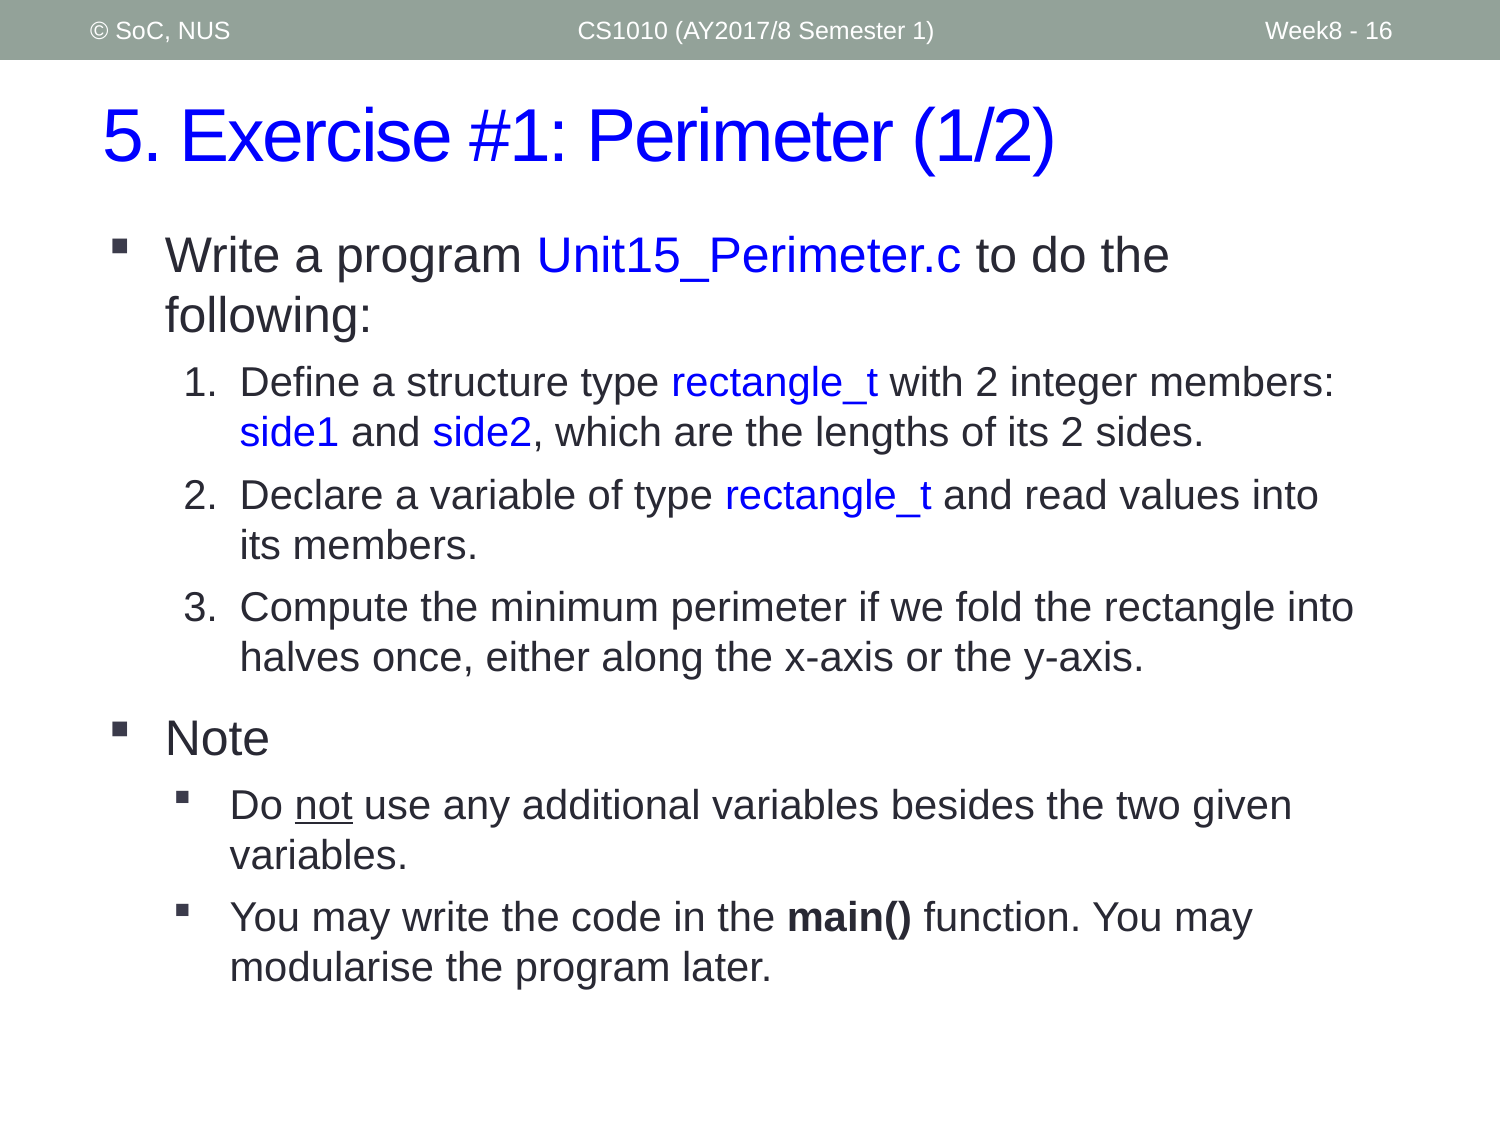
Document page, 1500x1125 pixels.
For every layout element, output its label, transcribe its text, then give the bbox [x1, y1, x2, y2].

title 5. Exercise #1: Perimeter (1/2) [87, 62, 1463, 200]
text_box Write a program Unit15_Perimeter.c to do the following: Define a structure type rectangle_t with 2 integer members: side1 and side2, which are the lengths of its 2 sides. Declare a variable of type rectangle_t and read values into its members. Compute the minimum perimeter if we fold the rectangle into halves once, either along the x-axis or the y-axis. Note Do not use any additional variables besides the two given variables. You may write the code in the main() function. You may modularise the program later. [93, 215, 1387, 1039]
slide_number Week8 - 16 [1250, 3, 1425, 57]
footer CS1010 (AY2017/8 Semester 1) [562, 3, 1238, 57]
slide_number © SoC, NUS [75, 3, 550, 57]
